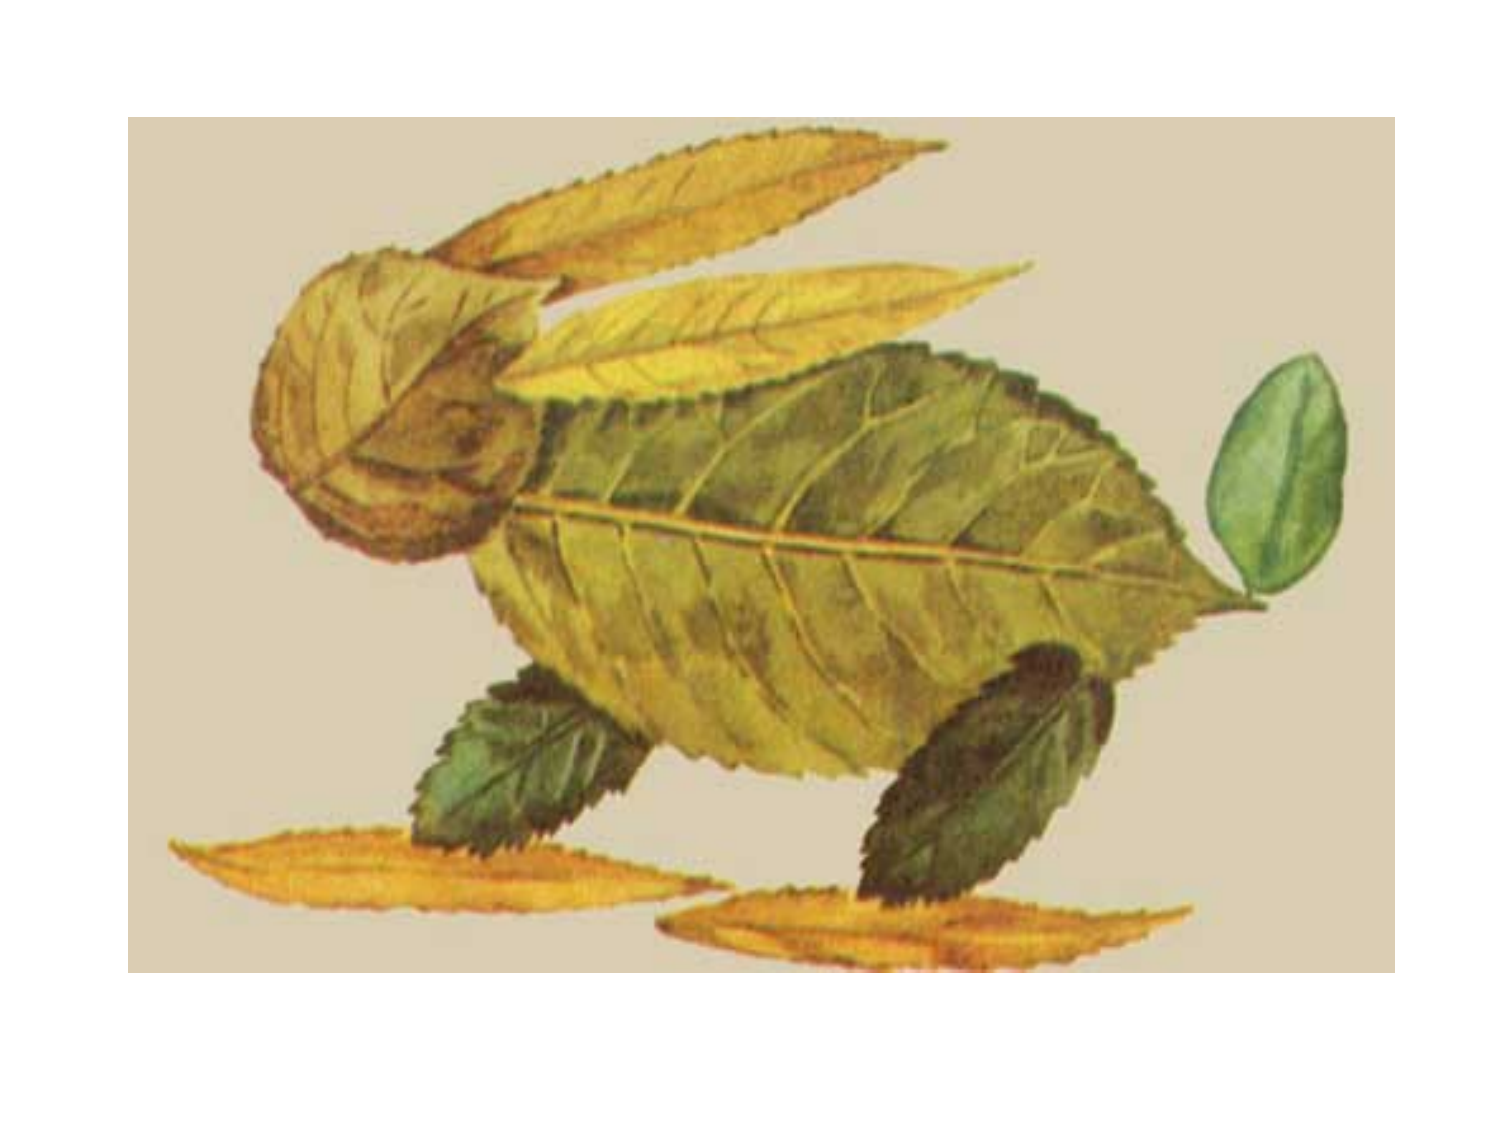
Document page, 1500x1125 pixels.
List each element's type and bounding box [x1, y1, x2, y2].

picture [128, 116, 1395, 973]
